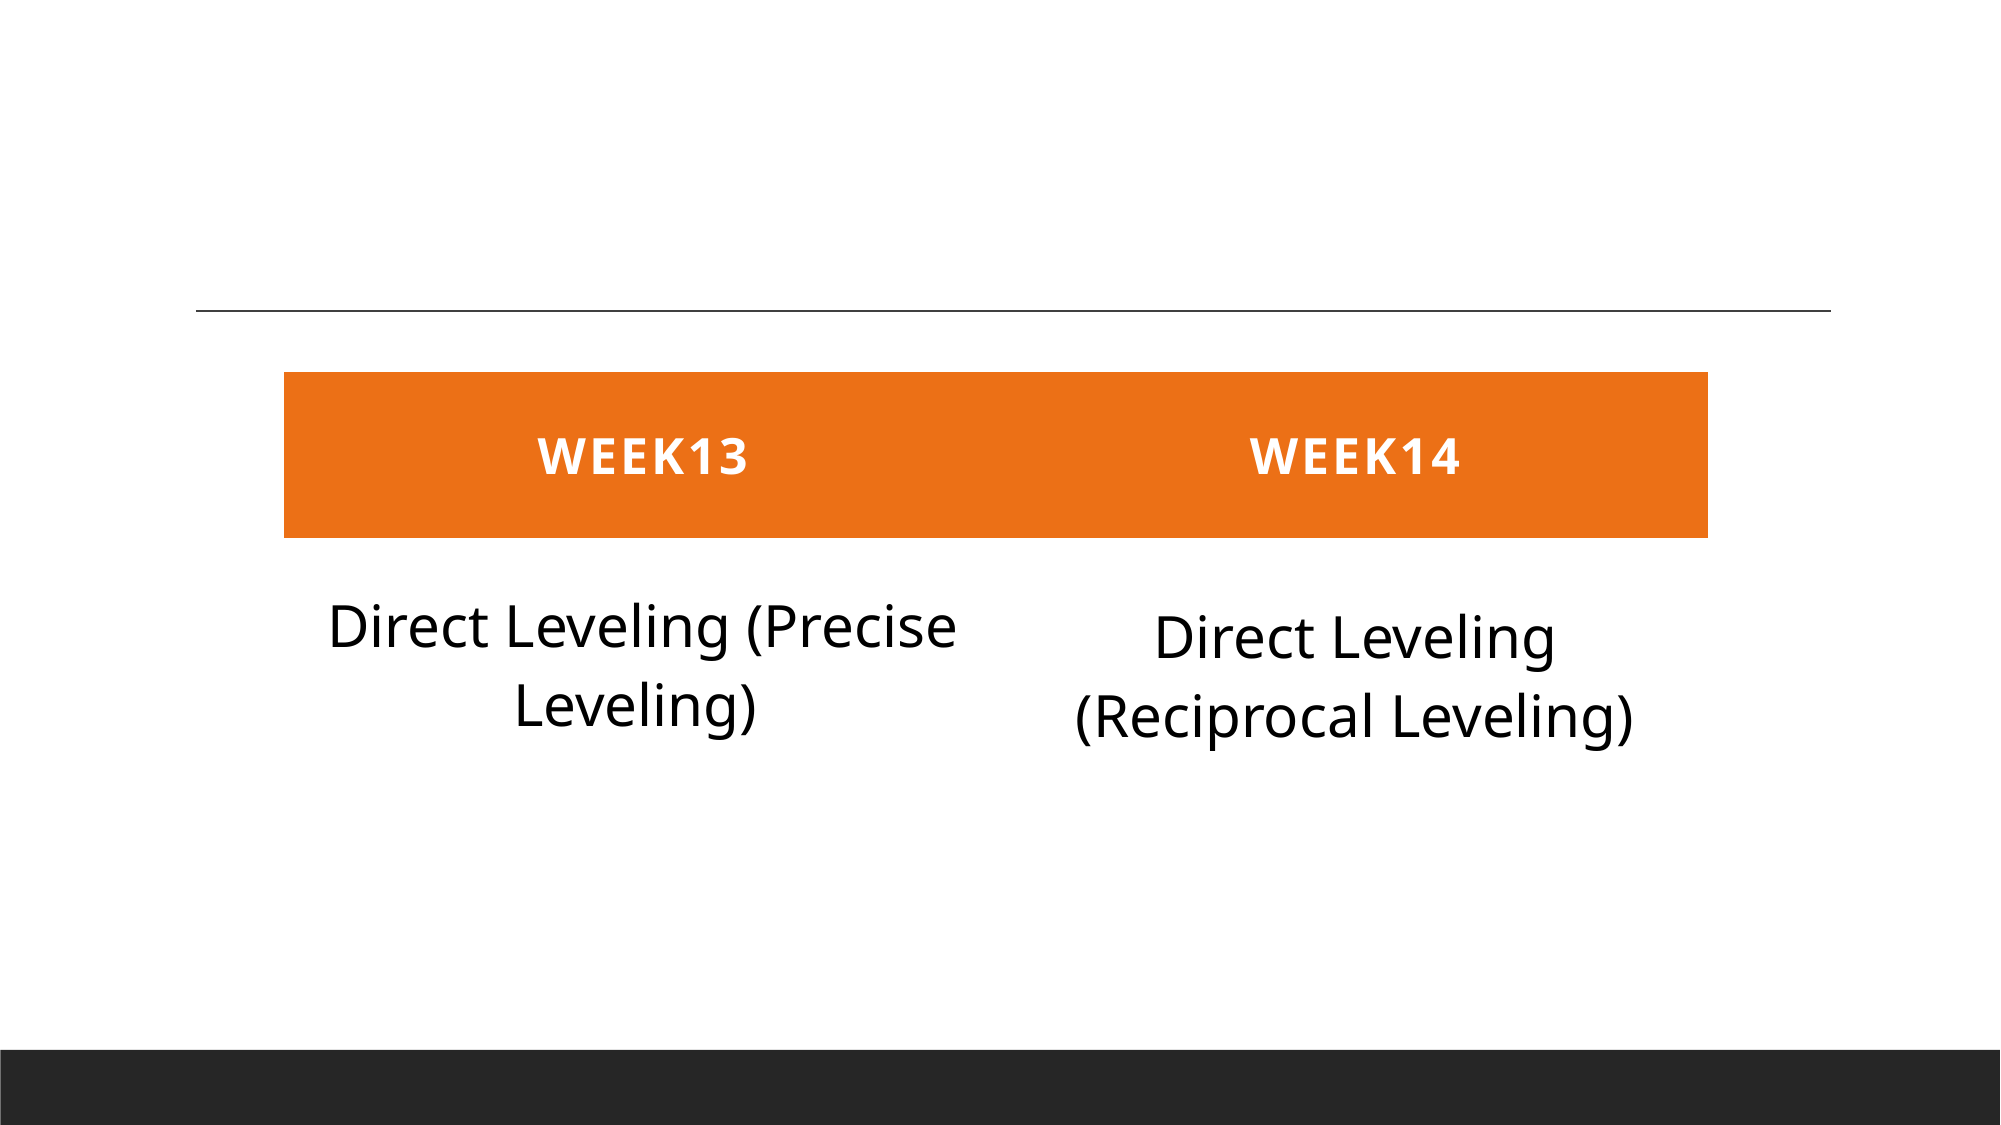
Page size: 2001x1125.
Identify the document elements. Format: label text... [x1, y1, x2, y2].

table_cell Direct Leveling (Precise Leveling) [284, 538, 1001, 871]
table_cell Direct Leveling (Reciprocal Leveling) [1001, 538, 1708, 871]
table_header week14 [1001, 372, 1708, 538]
table_header week13 [284, 372, 1001, 538]
